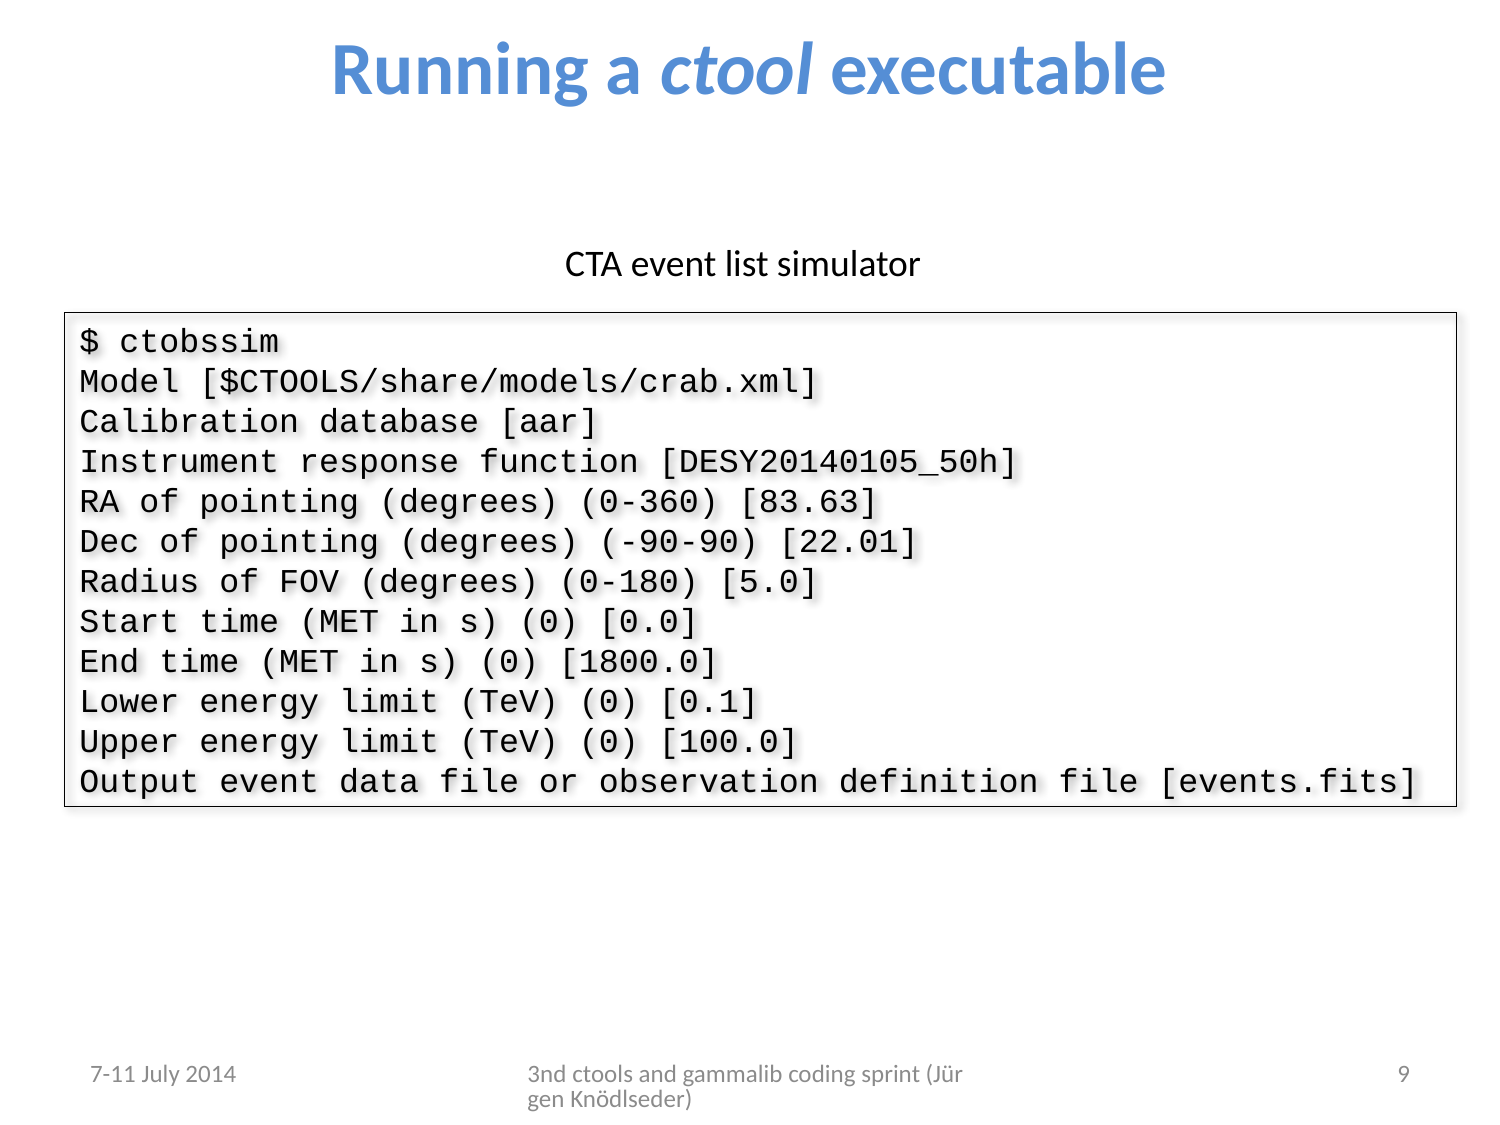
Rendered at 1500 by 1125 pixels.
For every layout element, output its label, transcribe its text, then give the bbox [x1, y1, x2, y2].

footer 3nd ctools and gammalib coding sprint (Jürgen Knödlseder) [512, 1042, 988, 1103]
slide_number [75, 1042, 425, 1103]
slide_number 9 [1074, 1042, 1425, 1103]
text_box $ ctobssim Model [$CTOOLS/share/models/crab.xml] Calibration database [aar] Instrument response function [DESY20140105_50h] RA of pointing (degrees) (0-360) [83.63] Dec of pointing (degrees) (-90-90) [22.01] Radius of FOV (degrees) (0-180) [5.0] Start time (MET in s) (0) [0.0] End time (MET in s) (0) [1800.0] Lower energy limit (TeV) (0) [0.1] Upper energy limit (TeV) (0) [100.0] Output event data file or observation definition file [events.fits] [64, 312, 1457, 807]
title Running a ctool executable [0, 3, 1500, 126]
text_box CTA event list simulator [550, 231, 937, 292]
